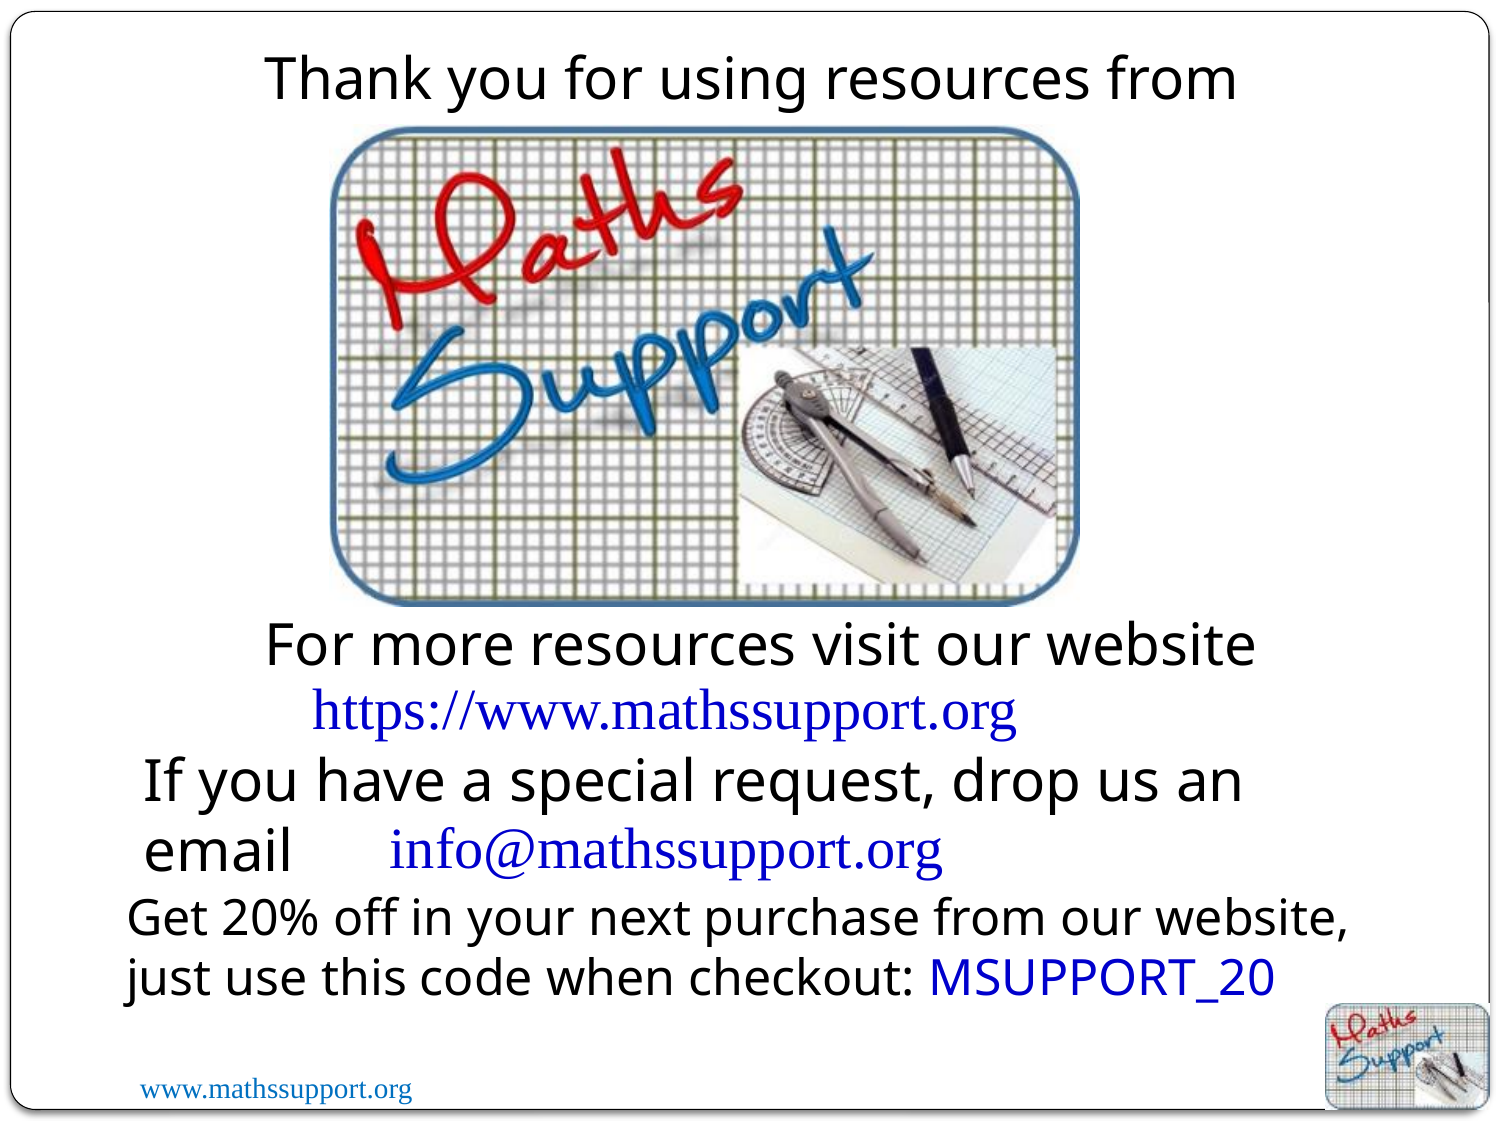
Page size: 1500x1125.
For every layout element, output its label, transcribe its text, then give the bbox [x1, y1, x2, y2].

text_box Get 20% off in your next purchase from our website, just use this code when checkout: MSUPPORT_20 [111, 878, 1399, 1013]
text_box [130, 1074, 414, 1109]
text_box https://www.mathssupport.org [298, 685, 1252, 735]
picture [329, 124, 1080, 608]
text_box For more resources visit our website [249, 600, 1300, 685]
text_box [1324, 1004, 1488, 1106]
text_box Thank you for using resources from [249, 33, 1300, 119]
text_box info@mathssupport.org [375, 803, 1172, 878]
picture [1325, 1003, 1490, 1110]
text_box If you have a special request, drop us an email [129, 735, 1417, 891]
